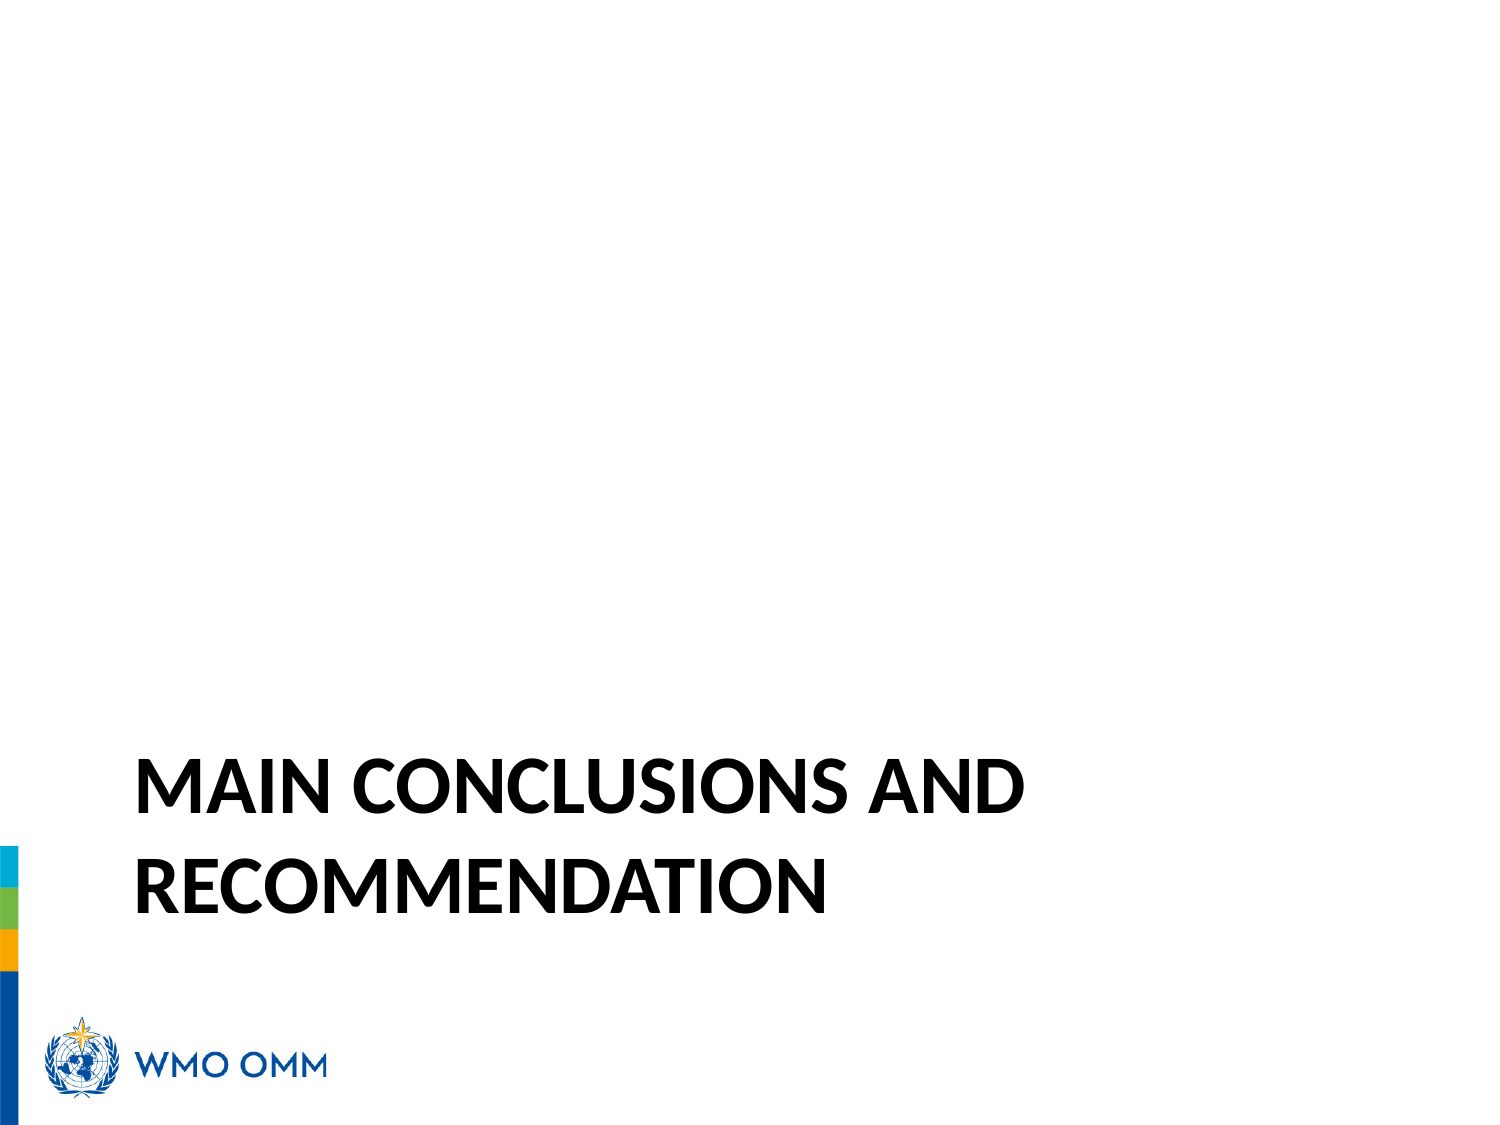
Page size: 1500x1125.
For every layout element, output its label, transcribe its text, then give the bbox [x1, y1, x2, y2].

title Main conclusions and recommendation [118, 722, 1394, 947]
picture [0, 845, 327, 1125]
